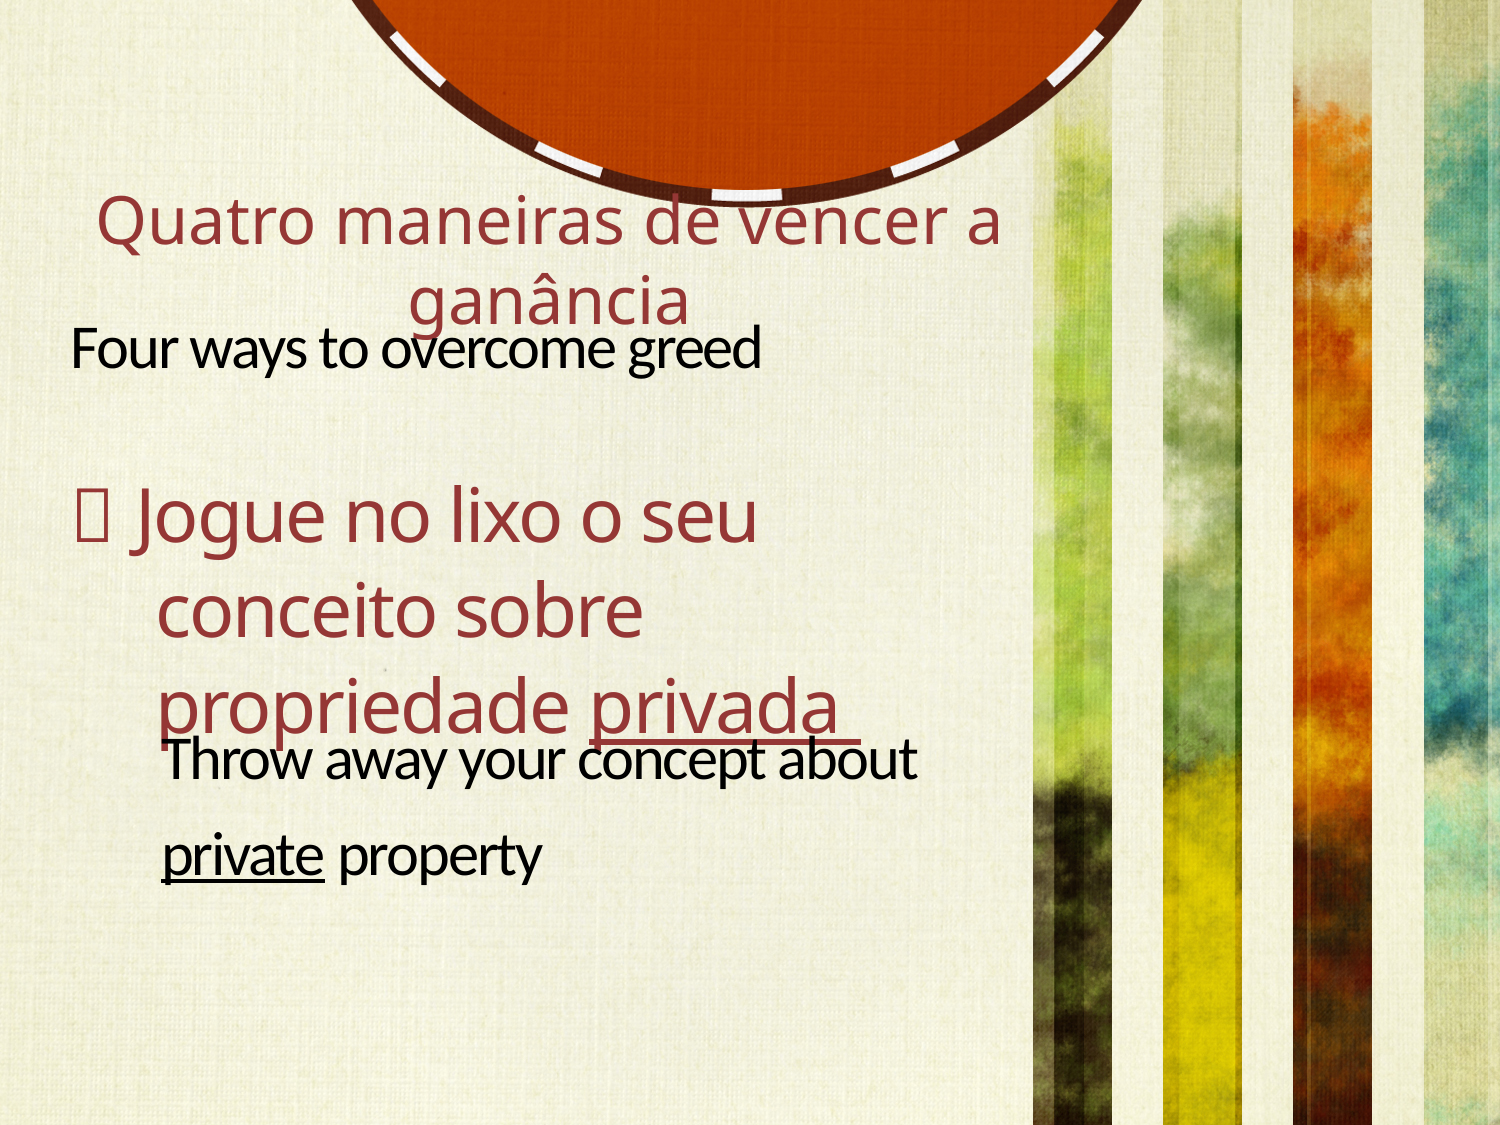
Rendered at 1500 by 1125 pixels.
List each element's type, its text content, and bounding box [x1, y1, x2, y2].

text_box Four ways to overcome greed [54, 273, 984, 393]
text_box Throw away your concept about private property [144, 731, 1075, 852]
picture [0, 0, 1500, 1125]
text_box  Jogue no lixo o seu conceito sobre propriedade privada [54, 545, 1031, 665]
text_box Quatro maneiras de vencer a ganância [23, 144, 1077, 373]
